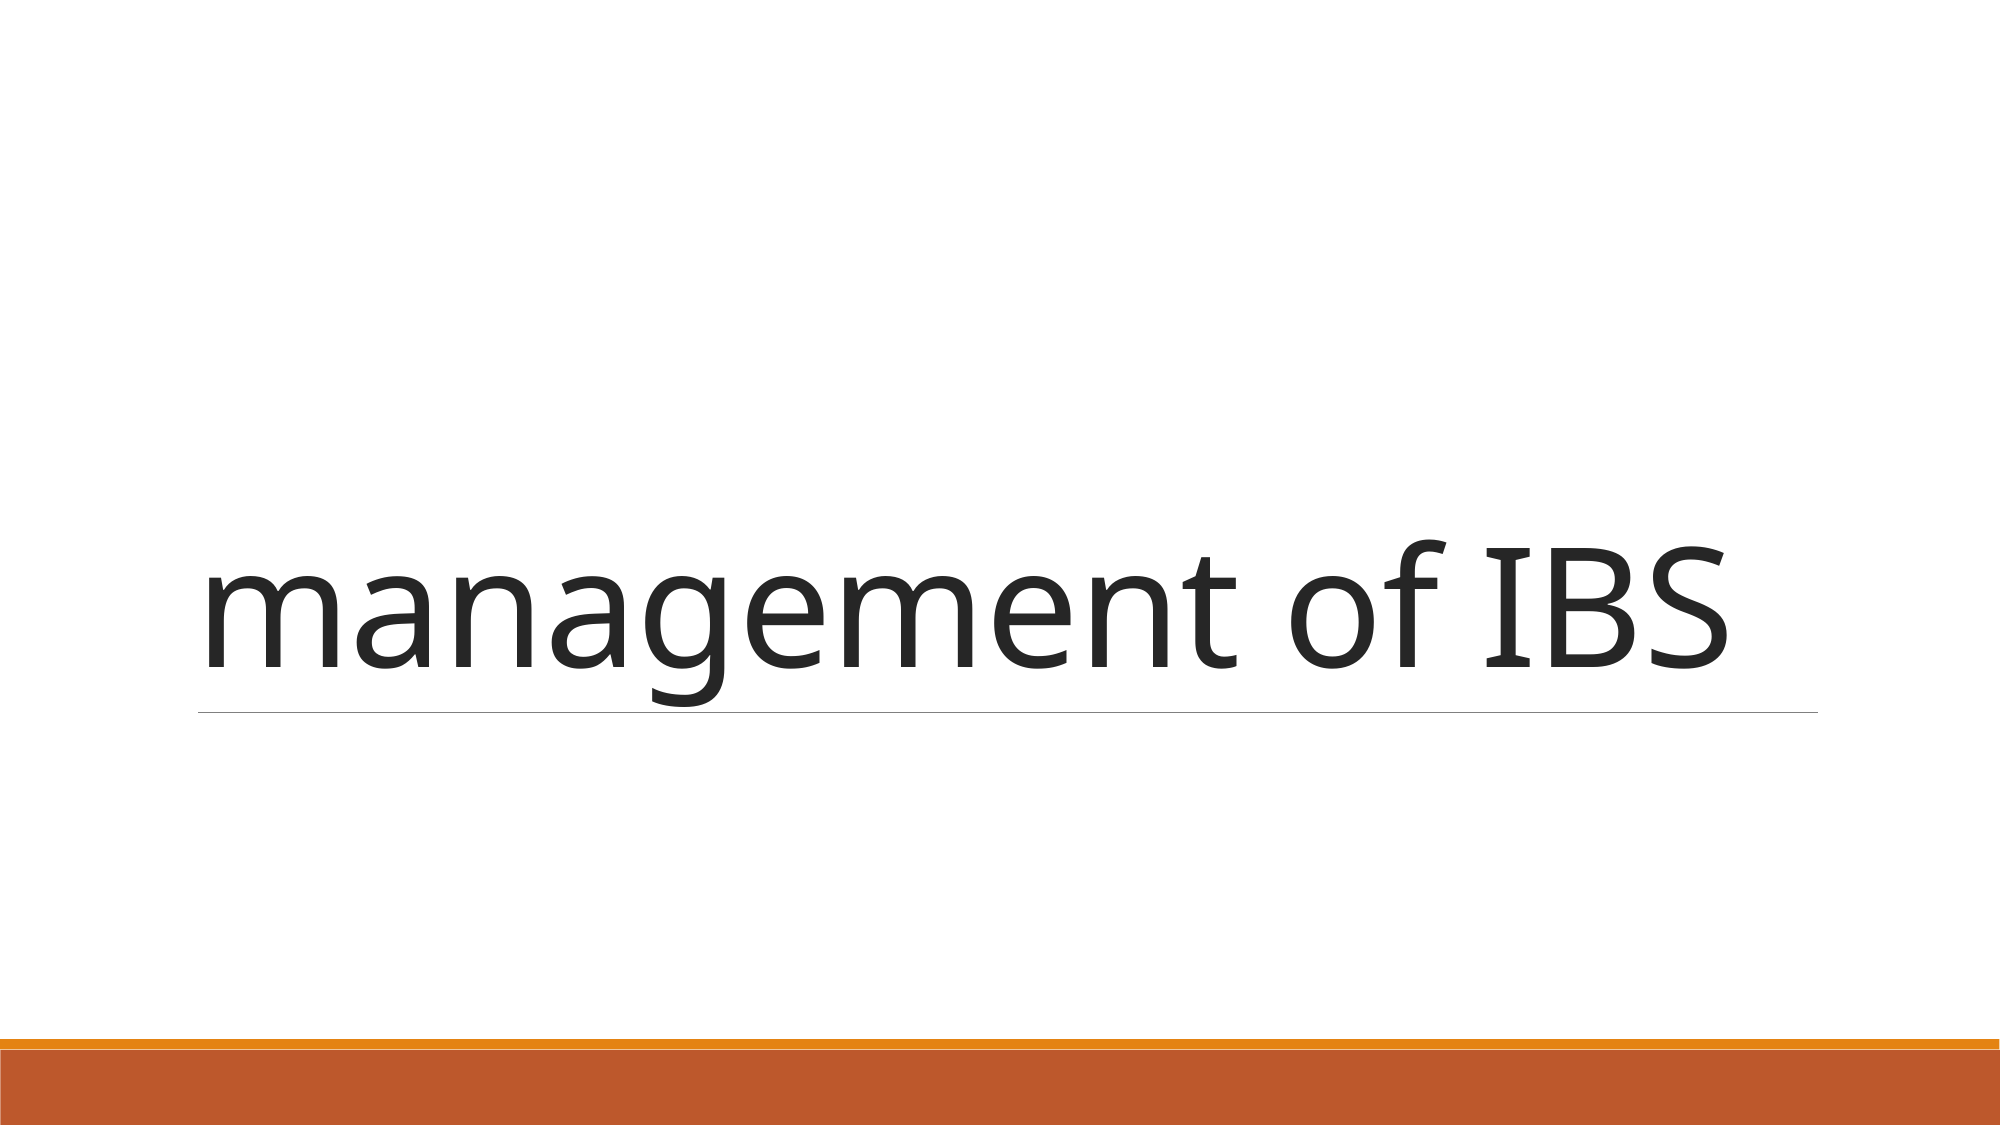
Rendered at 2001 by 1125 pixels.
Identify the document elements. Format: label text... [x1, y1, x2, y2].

title management of IBS [180, 124, 1830, 710]
